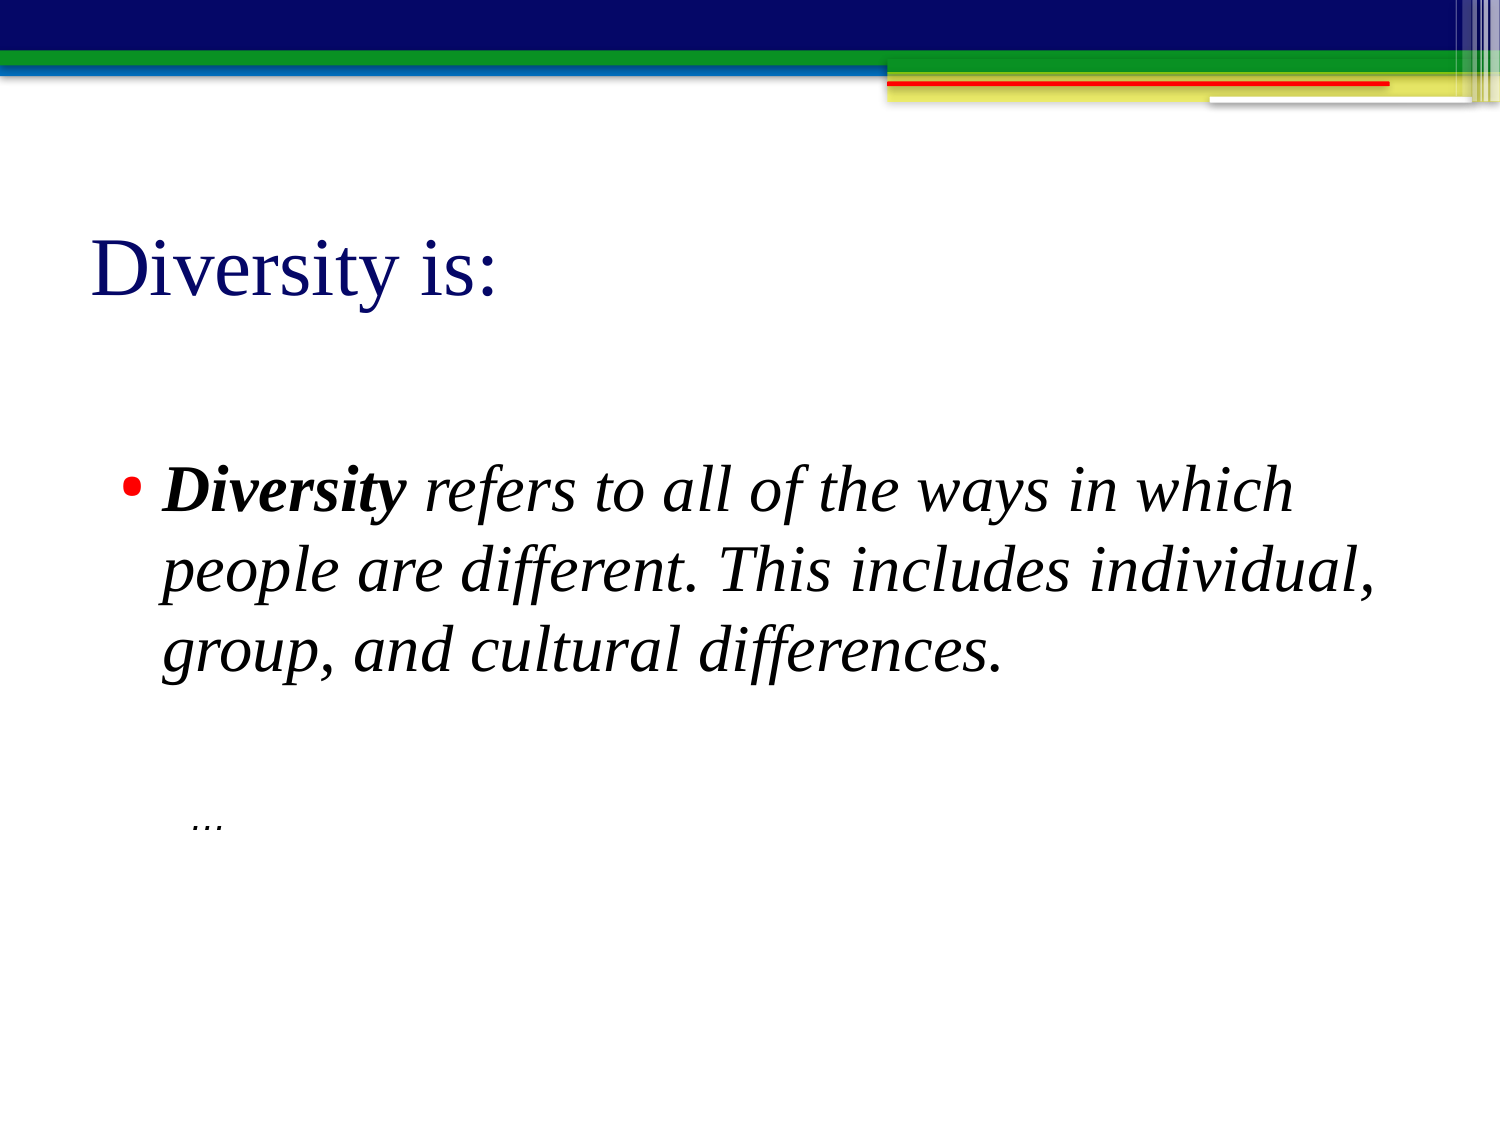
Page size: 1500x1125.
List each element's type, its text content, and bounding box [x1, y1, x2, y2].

title Diversity is: [74, 174, 1426, 351]
text_box … [175, 740, 1351, 846]
list Diversity refers to all of the ways in which people are different. This includes individual, group, and cultural differences. [87, 437, 1426, 713]
